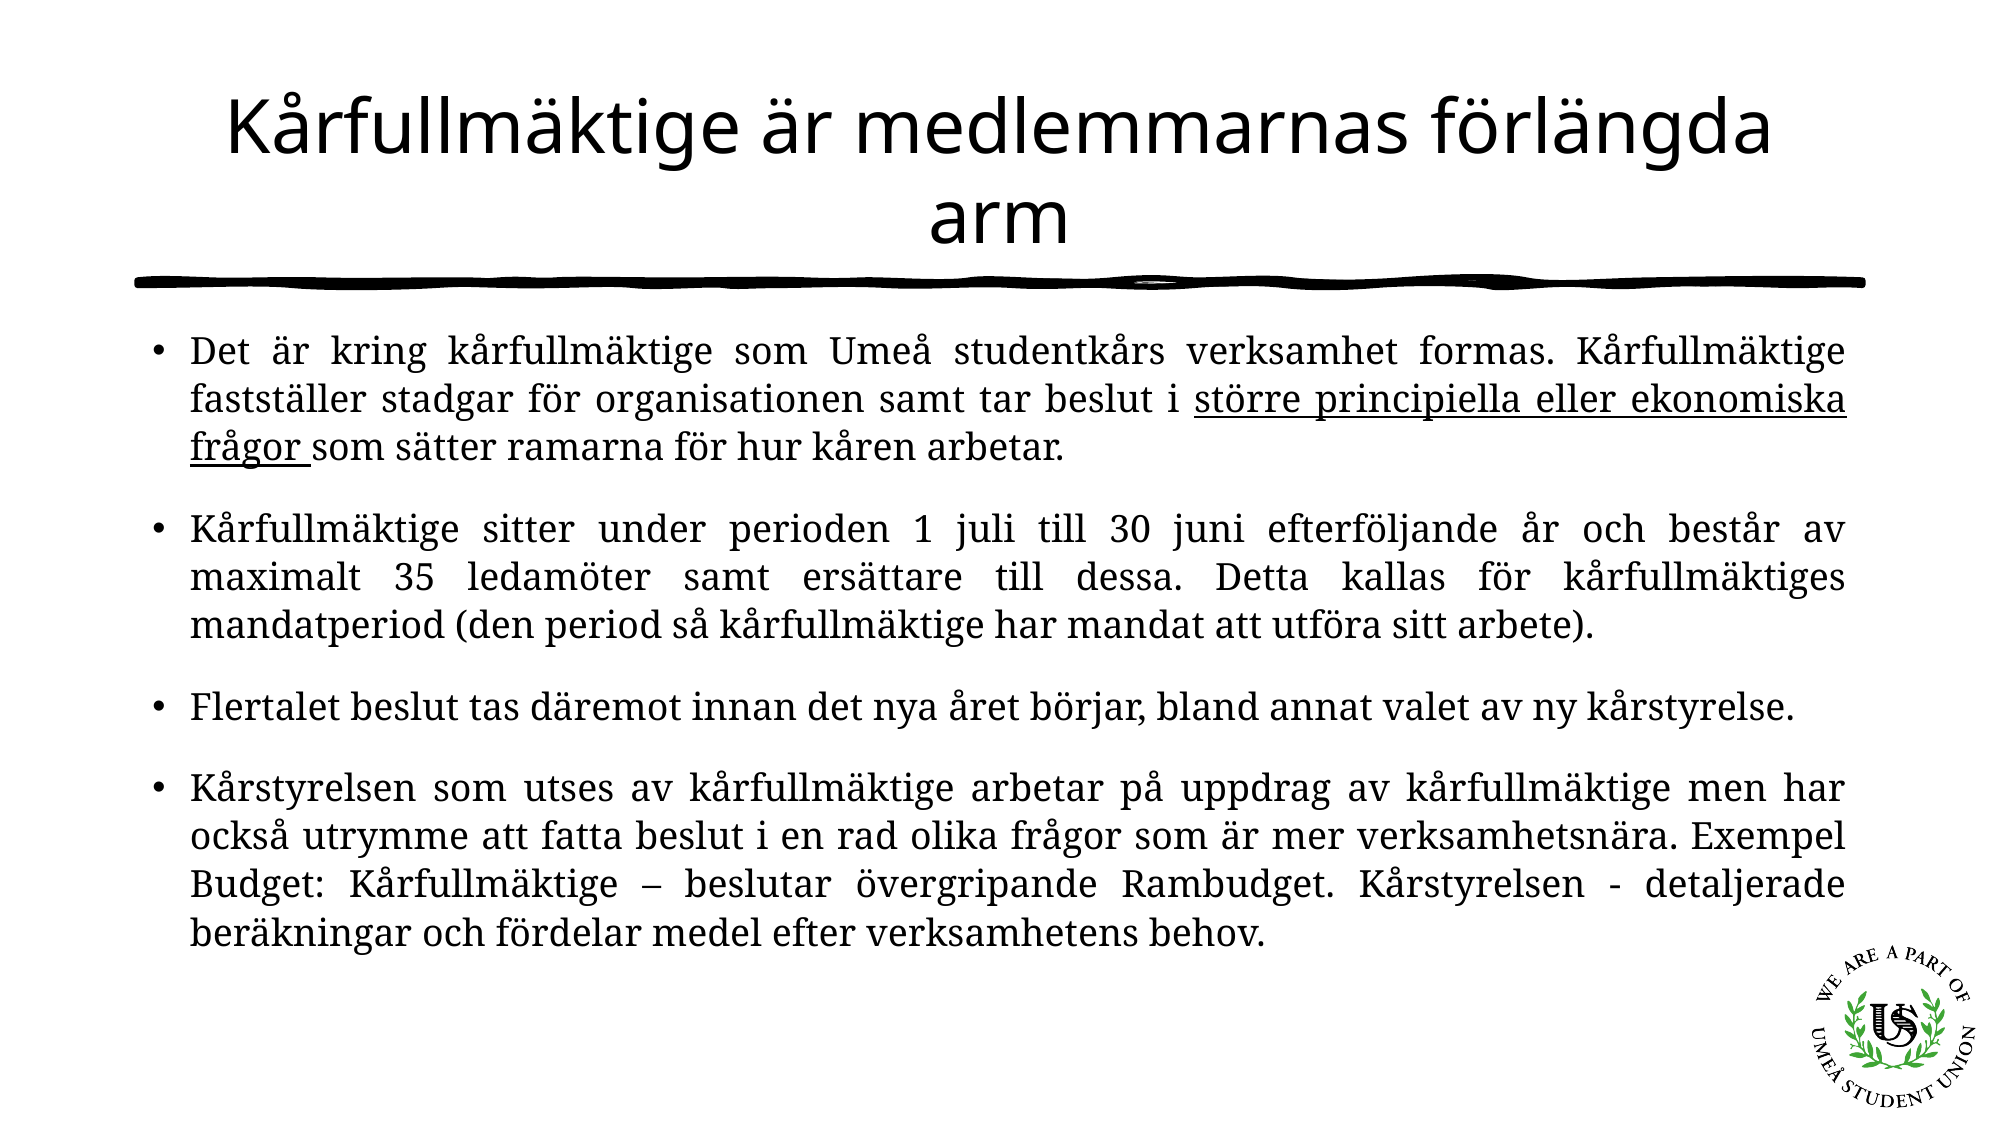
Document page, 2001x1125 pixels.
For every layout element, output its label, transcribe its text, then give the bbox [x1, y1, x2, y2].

title Kårfullmäktige är medlemmarnas förlängda arm [137, 59, 1863, 278]
picture [1812, 945, 1977, 1108]
list Det är kring kårfullmäktige som Umeå studentkårs verksamhet formas. Kårfullmäktige fastställer stadgar för organisationen samt tar beslut i större principiella eller ekonomiska frågor som sätter ramarna för hur kåren arbetar. Kårfullmäktige sitter under perioden 1 juli till 30 juni efterföljande år och består av maximalt 35 ledamöter samt ersättare till dessa. Detta kallas för kårfullmäktiges mandatperiod (den period så kårfullmäktige har mandat att utföra sitt arbete). Flertalet beslut tas däremot innan det nya året börjar, bland annat valet av ny kårstyrelse. Kårstyrelsen som utses av kårfullmäktige arbetar på uppdrag av kårfullmäktige men har också utrymme att fatta beslut i en rad olika frågor som är mer verksamhetsnära. Exempel Budget: Kårfullmäktige – beslutar övergripande Rambudget. Kårstyrelsen - detaljerade beräkningar och fördelar medel efter verksamhetens behov. [137, 316, 1863, 1014]
